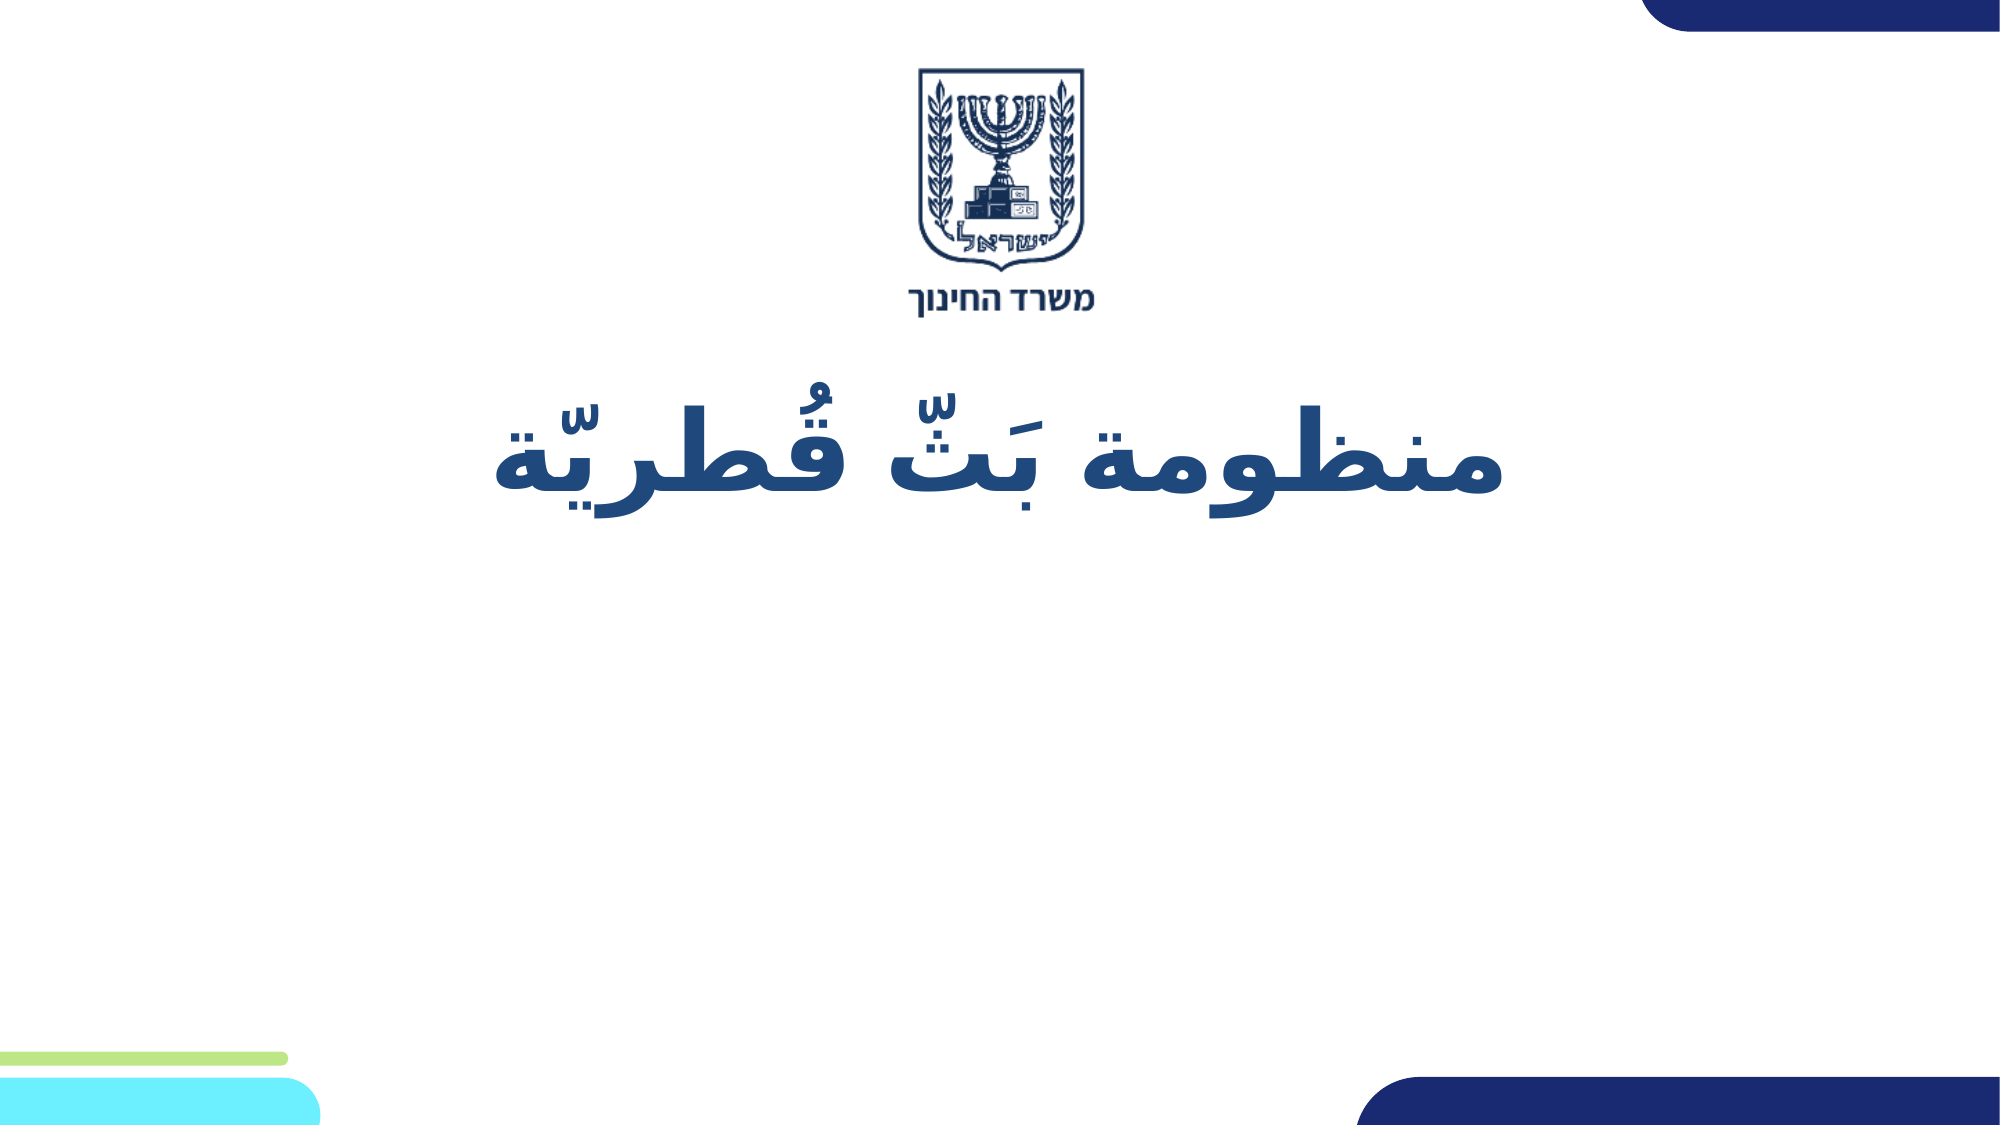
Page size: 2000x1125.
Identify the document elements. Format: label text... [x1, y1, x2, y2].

title منظومة بَثّ قُطريّة [150, 345, 1850, 684]
picture [893, 60, 1107, 323]
